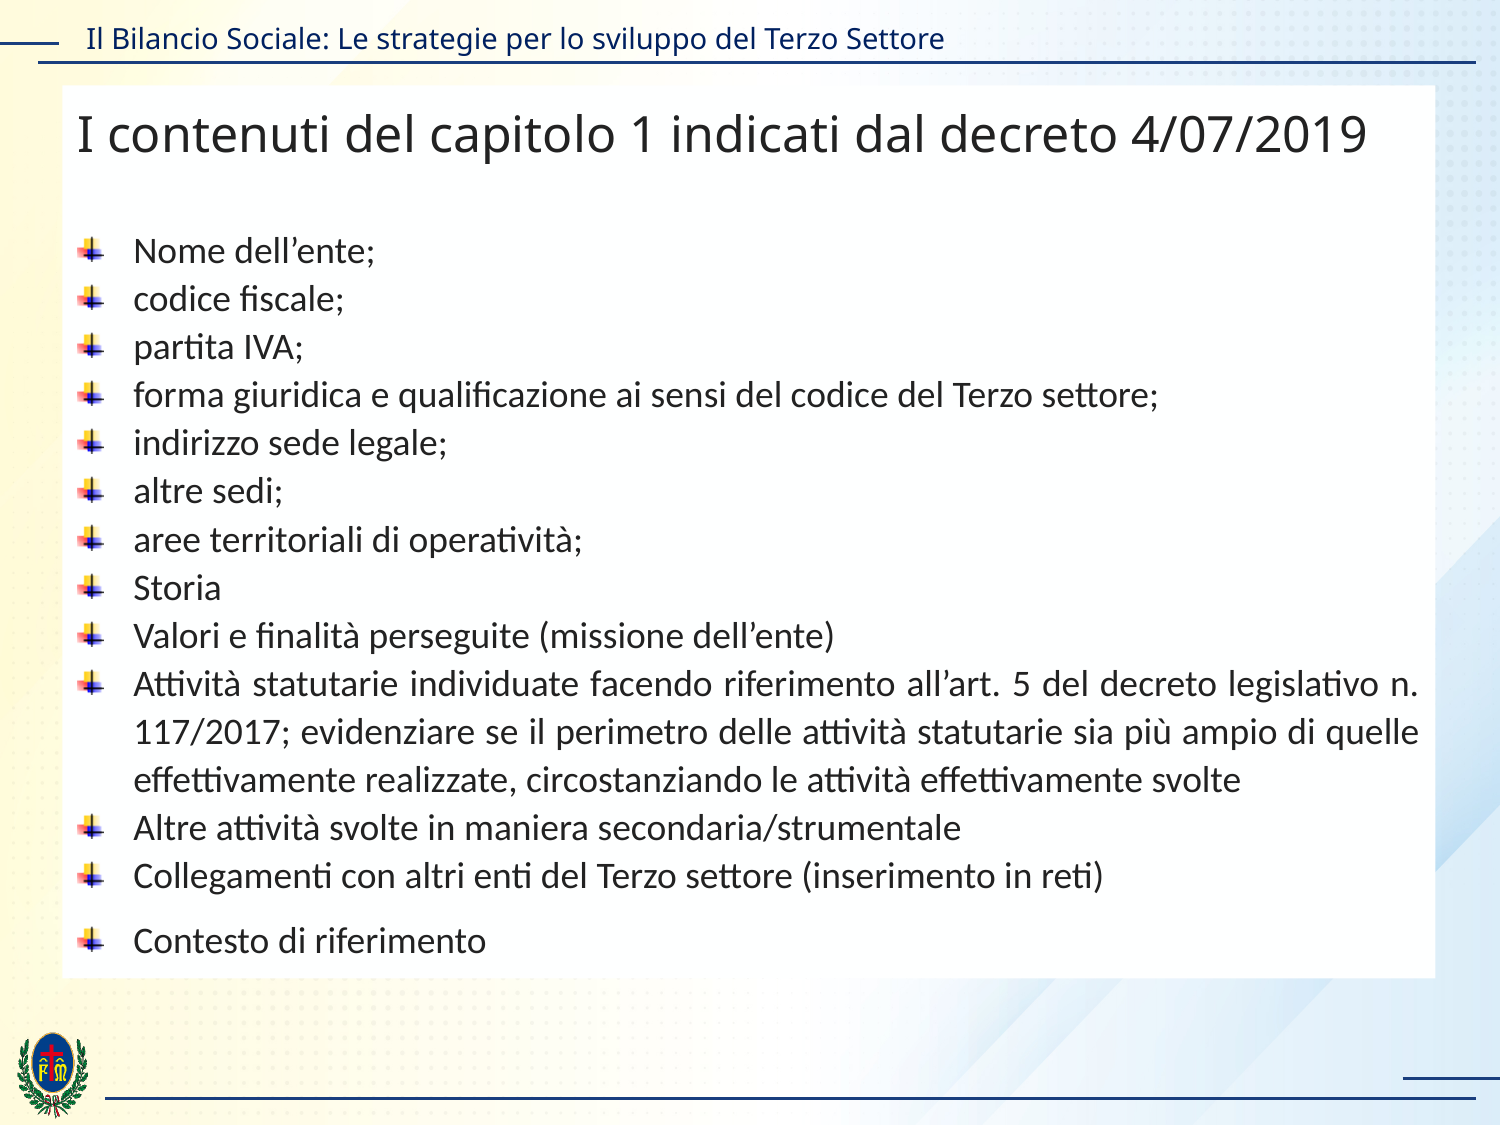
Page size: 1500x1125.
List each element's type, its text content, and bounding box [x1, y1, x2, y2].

picture [0, 0, 1500, 1125]
text_box I contenuti del capitolo 1 indicati dal decreto 4/07/2019 Nome dell’ente; codice fiscale; partita IVA; forma giuridica e qualificazione ai sensi del codice del Terzo settore; indirizzo sede legale; altre sedi; aree territoriali di operatività; Storia Valori e finalità perseguite (missione dell’ente) Attività statutarie individuate facendo riferimento all’art. 5 del decreto legislativo n. 117/2017; evidenziare se il perimetro delle attività statutarie sia più ampio di quelle effettivamente realizzate, circostanziando le attività effettivamente svolte Altre attività svolte in maniera secondaria/strumentale Collegamenti con altri enti del Terzo settore (inserimento in reti) Contesto di riferimento [61, 84, 1436, 979]
